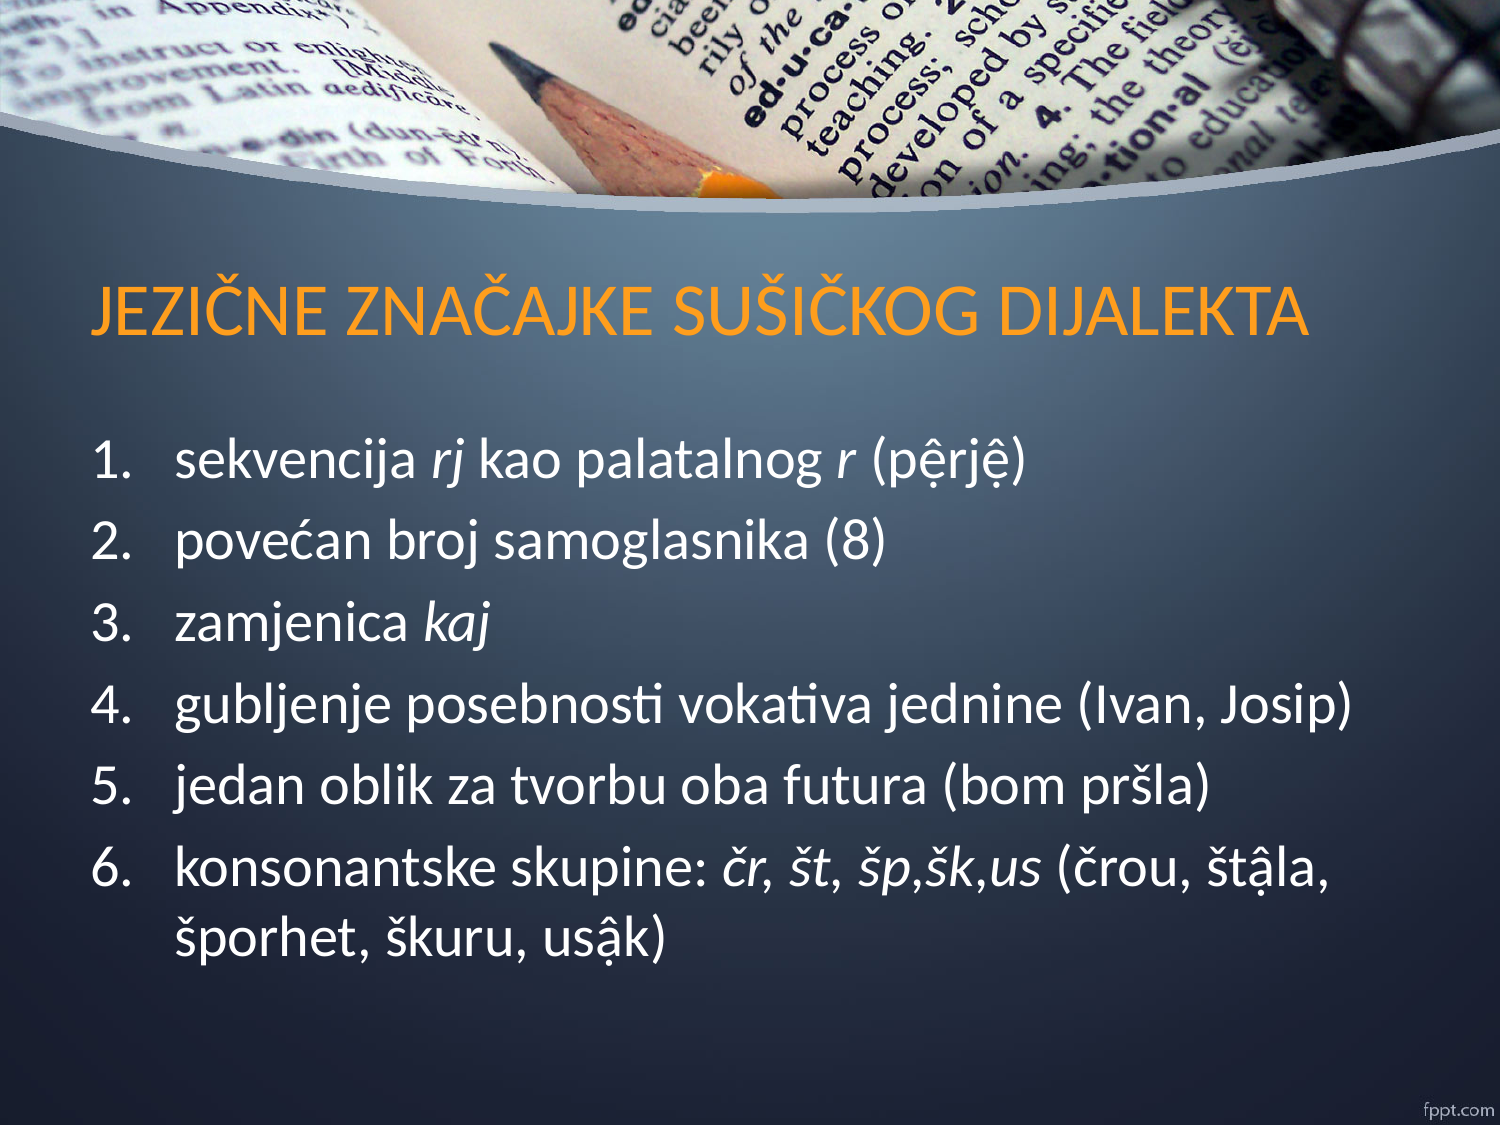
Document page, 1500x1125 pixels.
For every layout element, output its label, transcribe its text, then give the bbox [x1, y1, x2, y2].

picture [0, 0, 1500, 1125]
title JEZIČNE ZNAČAJKE SUŠIČKOG DIJALEKTA [75, 211, 1425, 400]
list sekvencija rj kao palatalnog r (pệrjệ) povećan broj samoglasnika (8) zamjenica kaj gubljenje posebnosti vokativa jednine (Ivan, Josip) jedan oblik za tvorbu oba futura (bom pršla) konsonantske skupine: čr, št, šp,šk,us (črou, štậla, šporhet, škuru, usậk) [75, 412, 1425, 1056]
